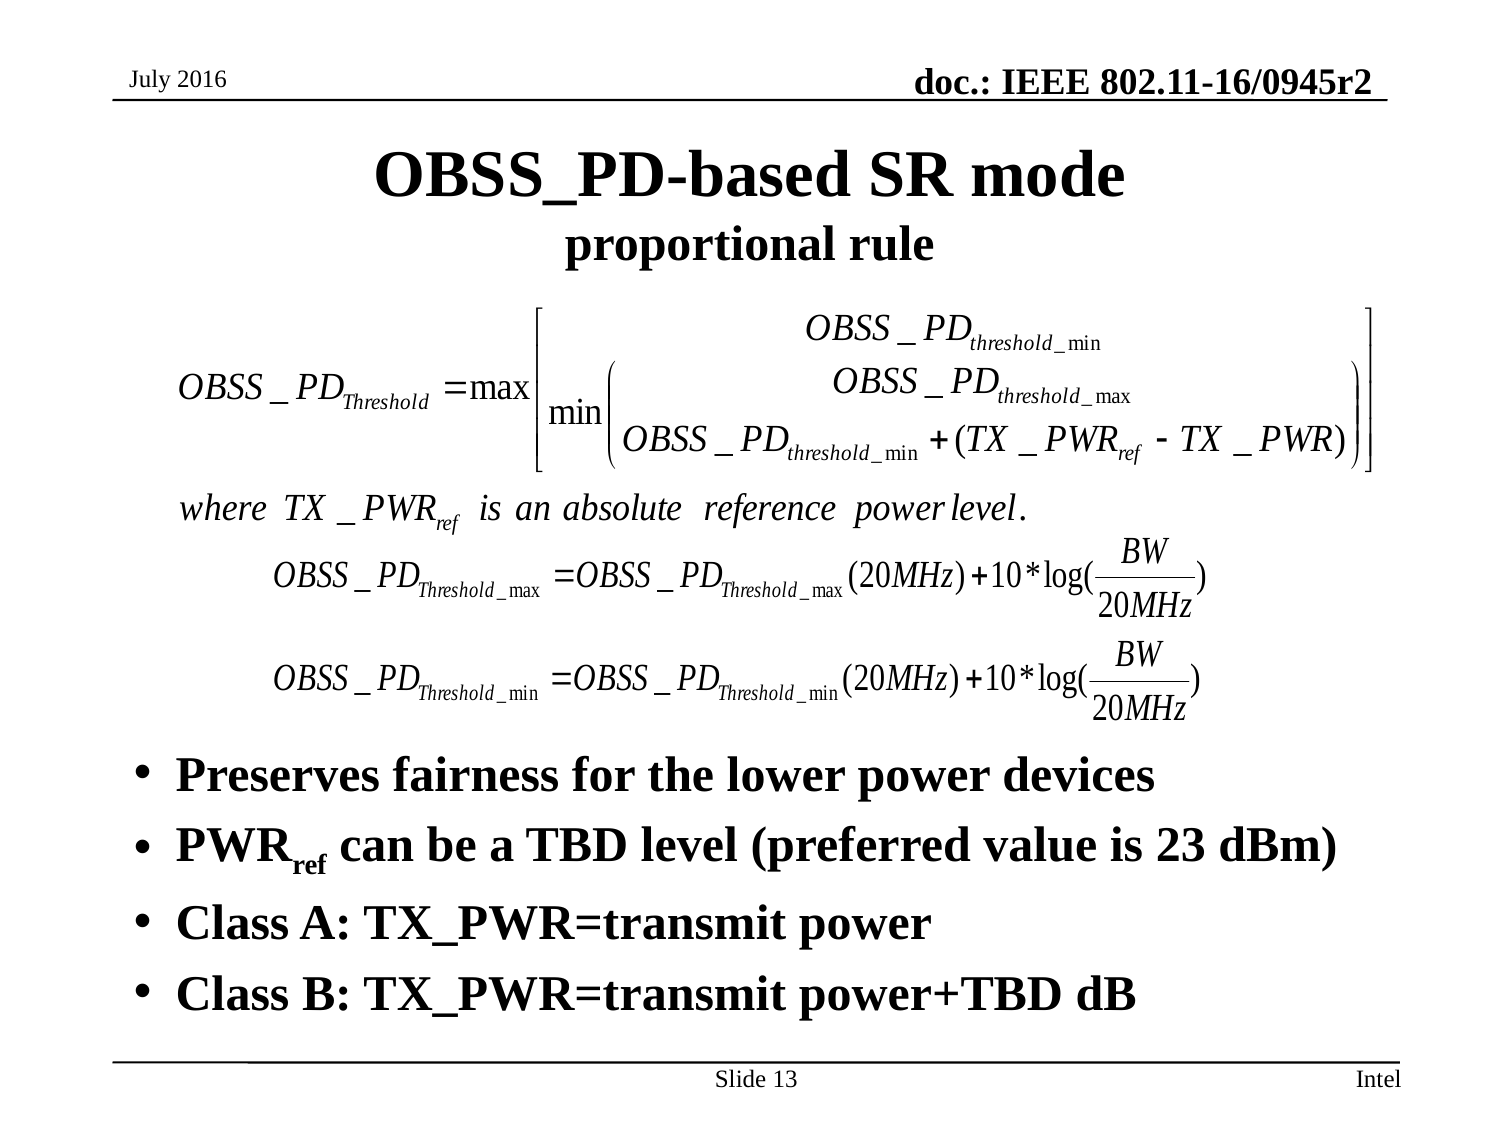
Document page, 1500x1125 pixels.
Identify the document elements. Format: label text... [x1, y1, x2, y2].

text_box Preserves fairness for the lower power devices PWRref can be a TBD level (preferred value is 23 dBm) Class A: TX_PWR=transmit power Class B: TX_PWR=transmit power+TBD dB [109, 322, 1385, 998]
footer Intel [949, 1061, 1402, 1093]
title OBSS_PD-based SR mode proportional rule [112, 112, 1388, 288]
slide_number Slide 13 [712, 1061, 800, 1093]
picture [172, 299, 1391, 731]
text_box July 2016 [114, 54, 309, 100]
